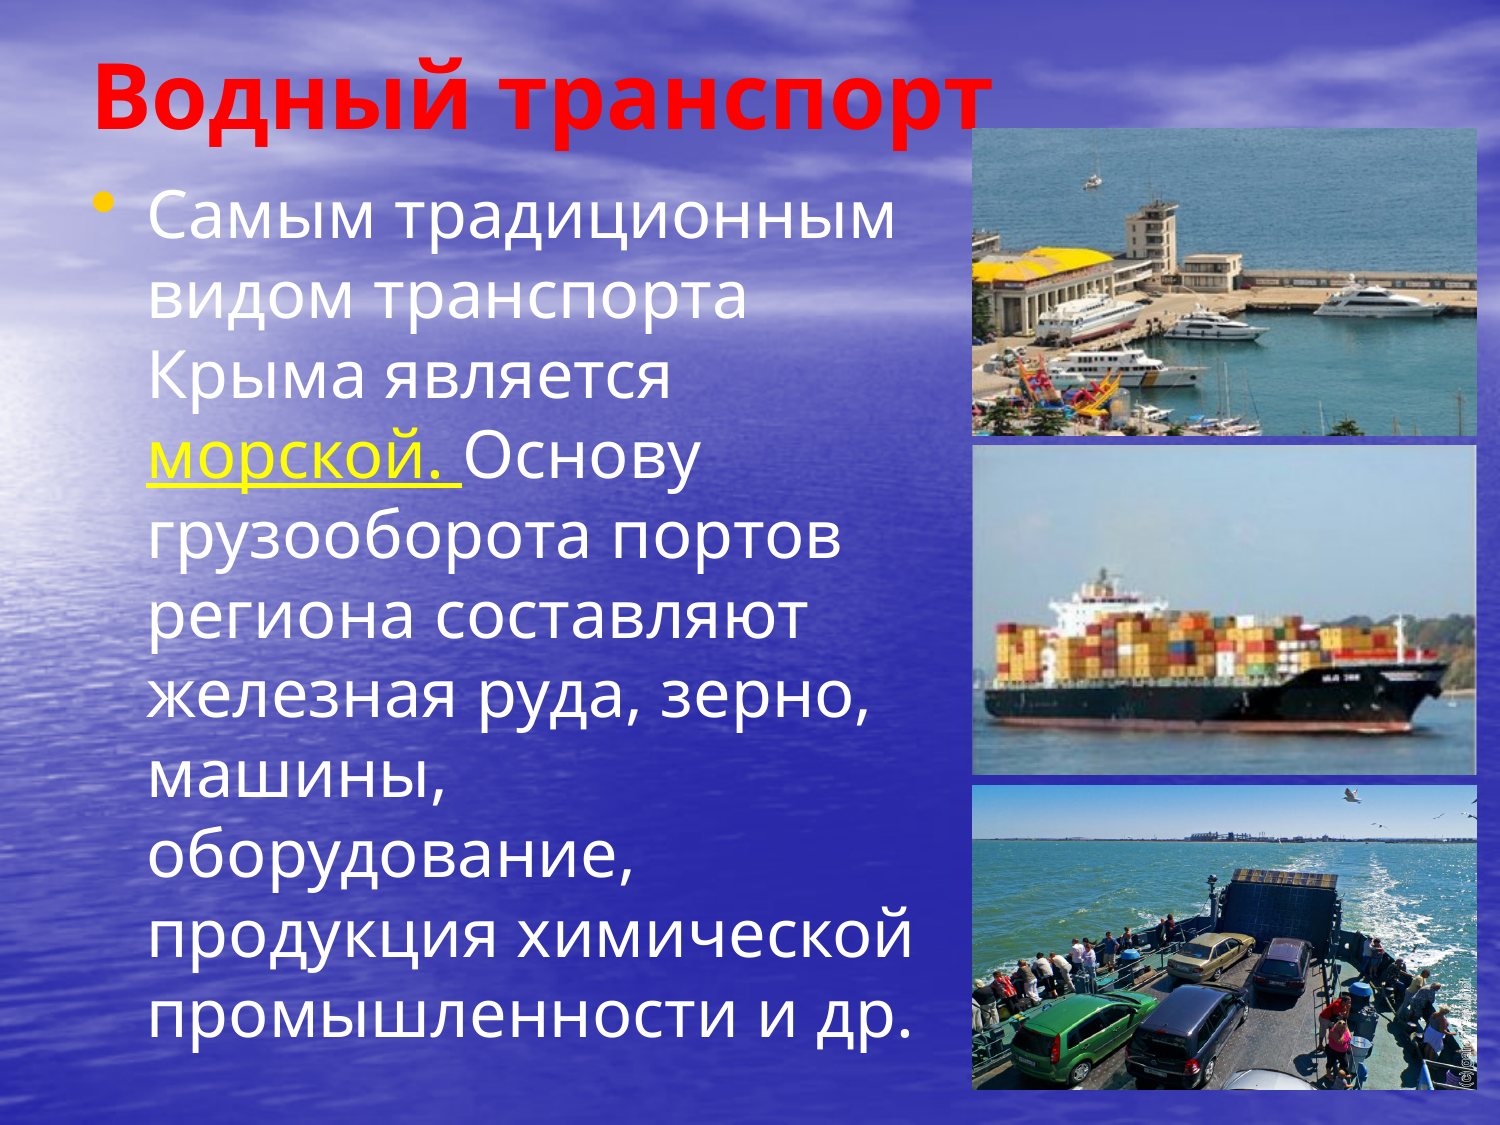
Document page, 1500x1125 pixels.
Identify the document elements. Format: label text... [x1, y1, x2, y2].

title Водный транспорт [74, 44, 1426, 141]
picture [972, 128, 1477, 437]
picture [972, 784, 1477, 1091]
picture [972, 445, 1477, 776]
list Самым традиционным видом транспорта Крыма является морской. Основу грузооборота портов региона составляют железная руда, зерно, машины, оборудование, продукция химической промышленности и др. [74, 163, 950, 1079]
